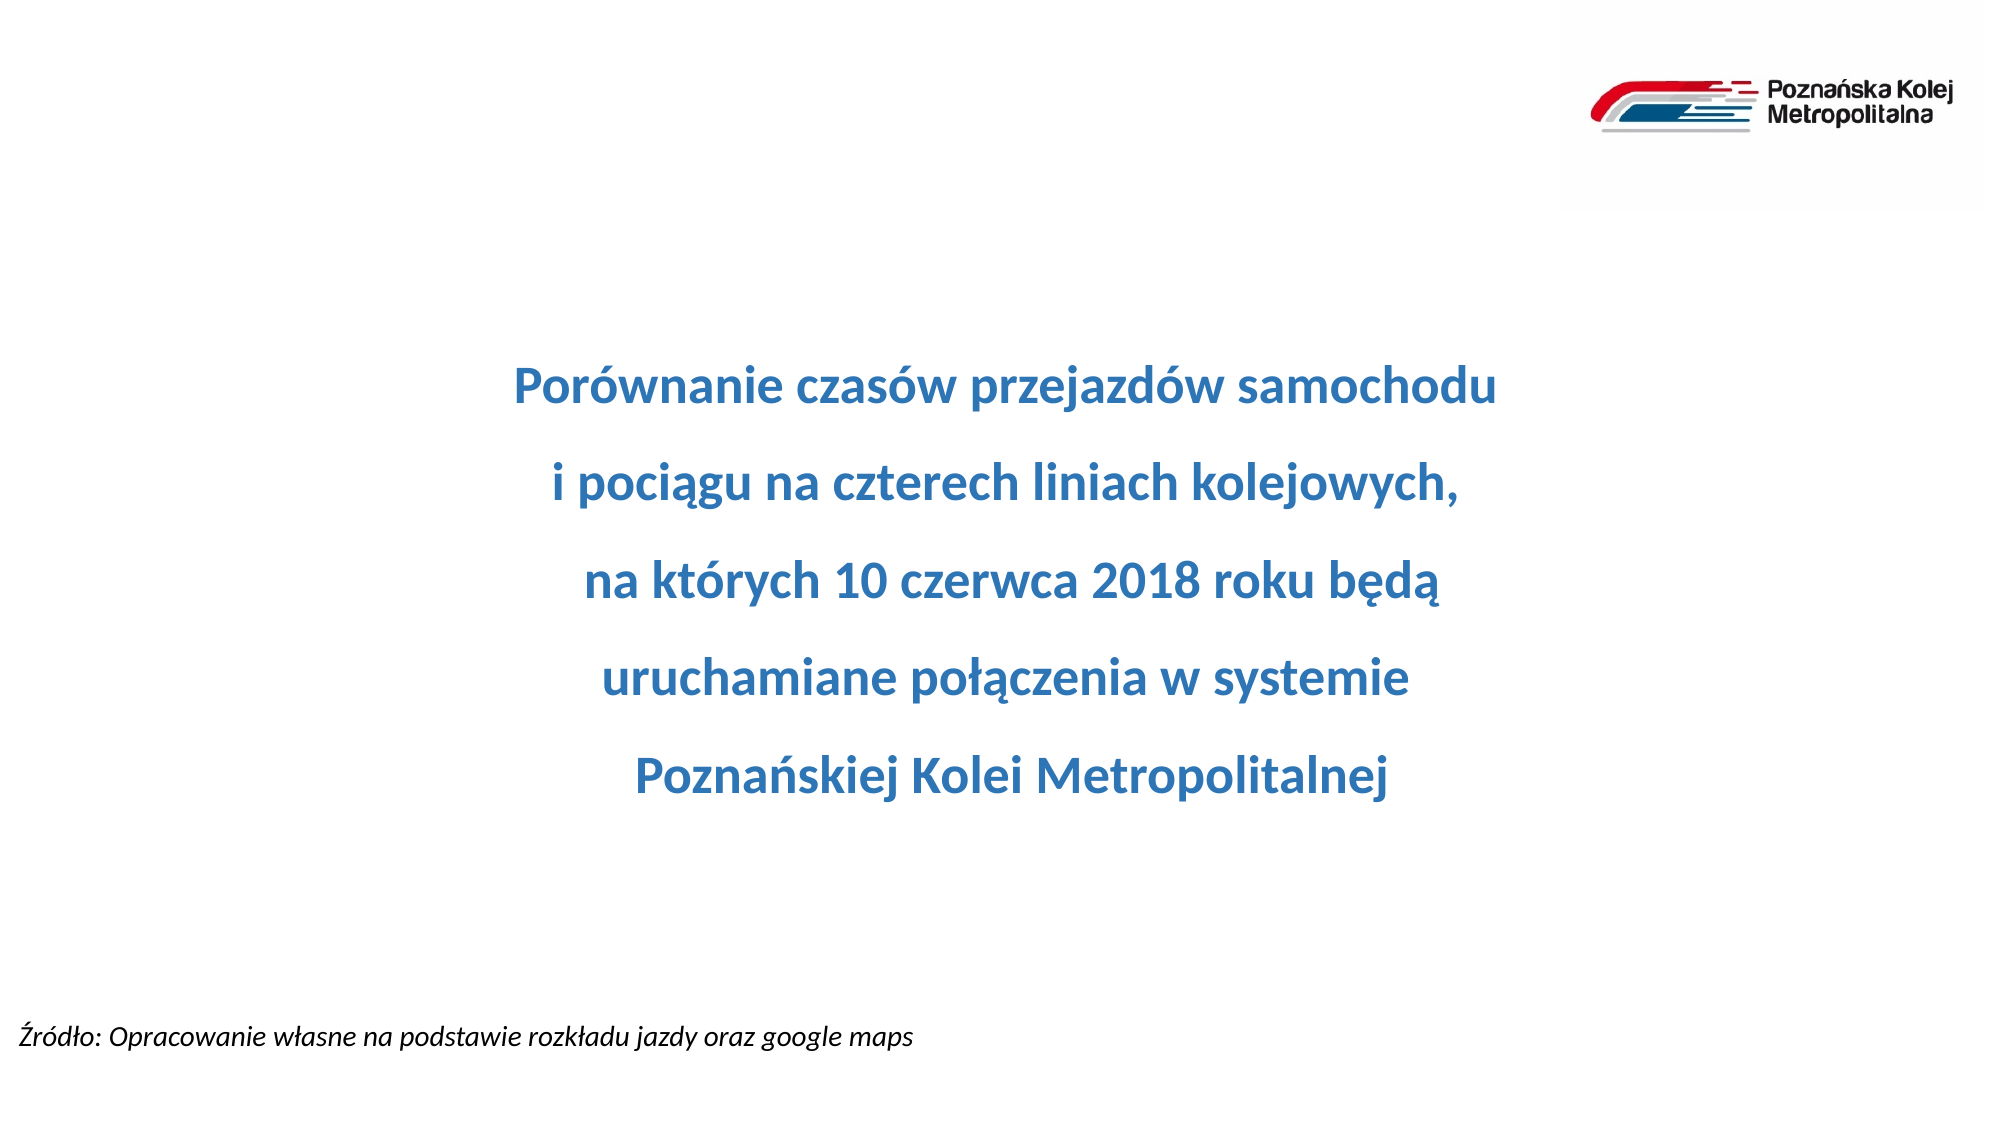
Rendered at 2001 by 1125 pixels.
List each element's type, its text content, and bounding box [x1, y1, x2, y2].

text_box Porównanie czasów przejazdów samochodu i pociągu na czterech liniach kolejowych, na których 10 czerwca 2018 roku będą uruchamiane połączenia w systemie Poznańskiej Kolei Metropolitalnej [476, 309, 1548, 812]
text_box Źródło: Opracowanie własne na podstawie rozkładu jazdy oraz google maps [4, 1010, 930, 1061]
picture [1560, 0, 1983, 212]
